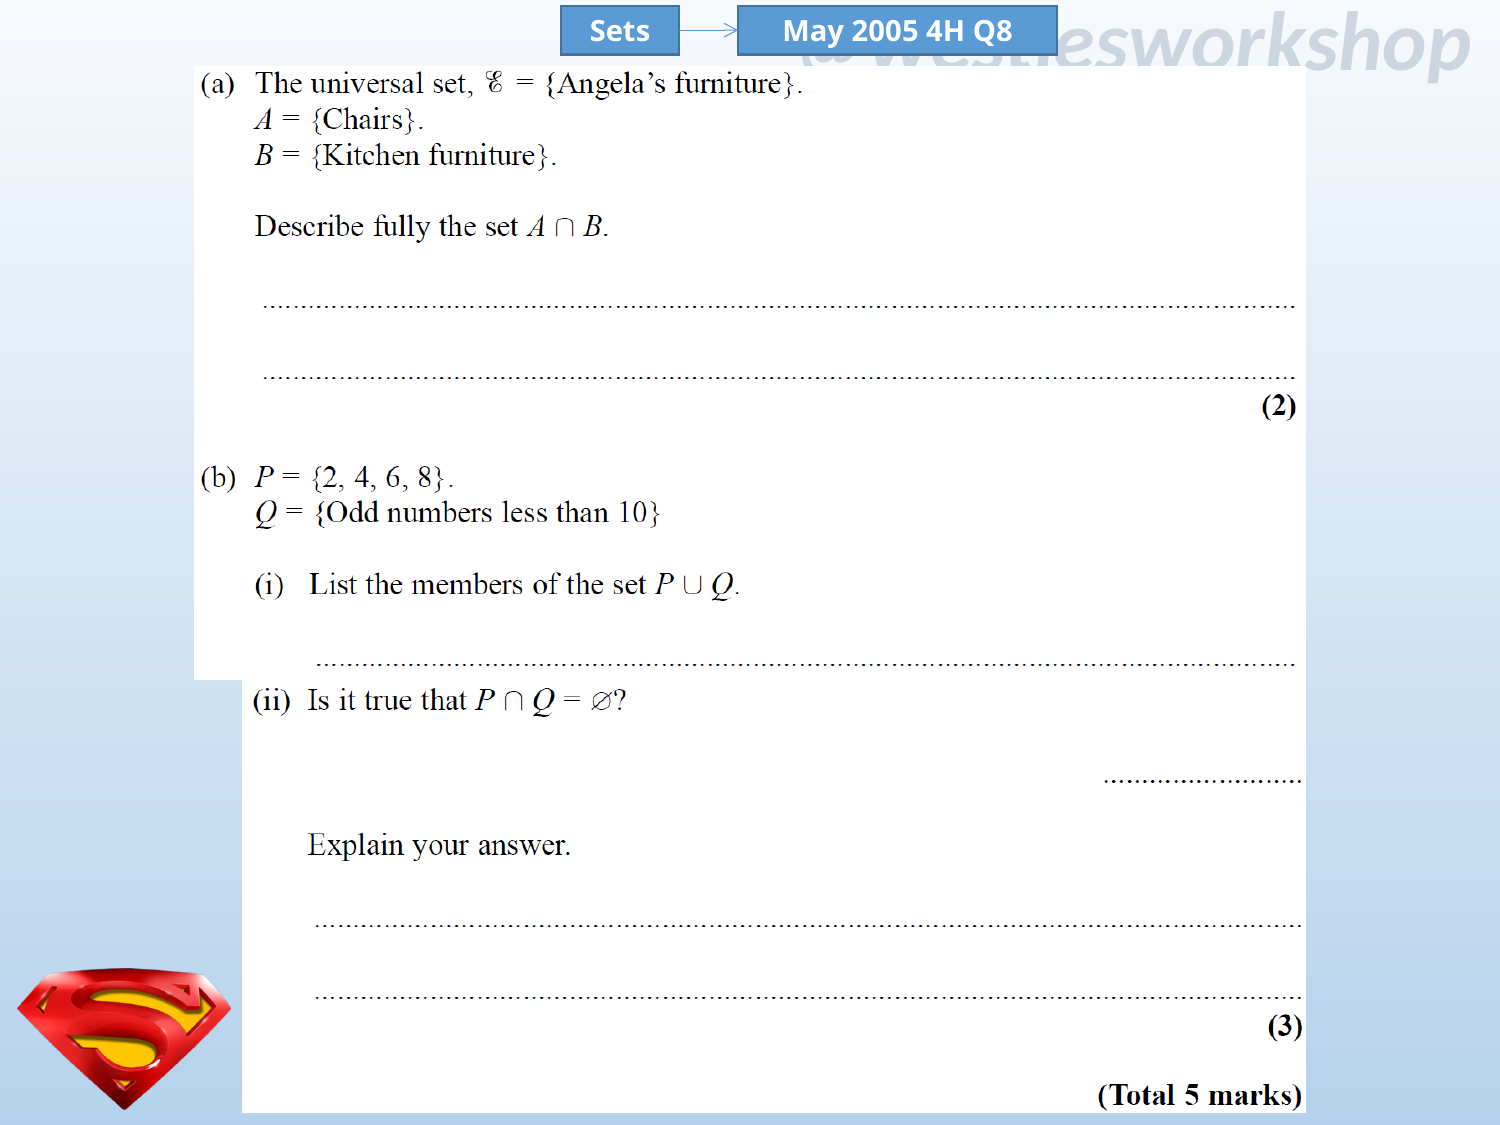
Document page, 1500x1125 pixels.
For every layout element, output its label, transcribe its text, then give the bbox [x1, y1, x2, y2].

text_box Sets [560, 5, 680, 56]
picture [194, 66, 1306, 1113]
text_box May 2005 4H Q8 [737, 5, 1058, 56]
picture [17, 968, 231, 1110]
